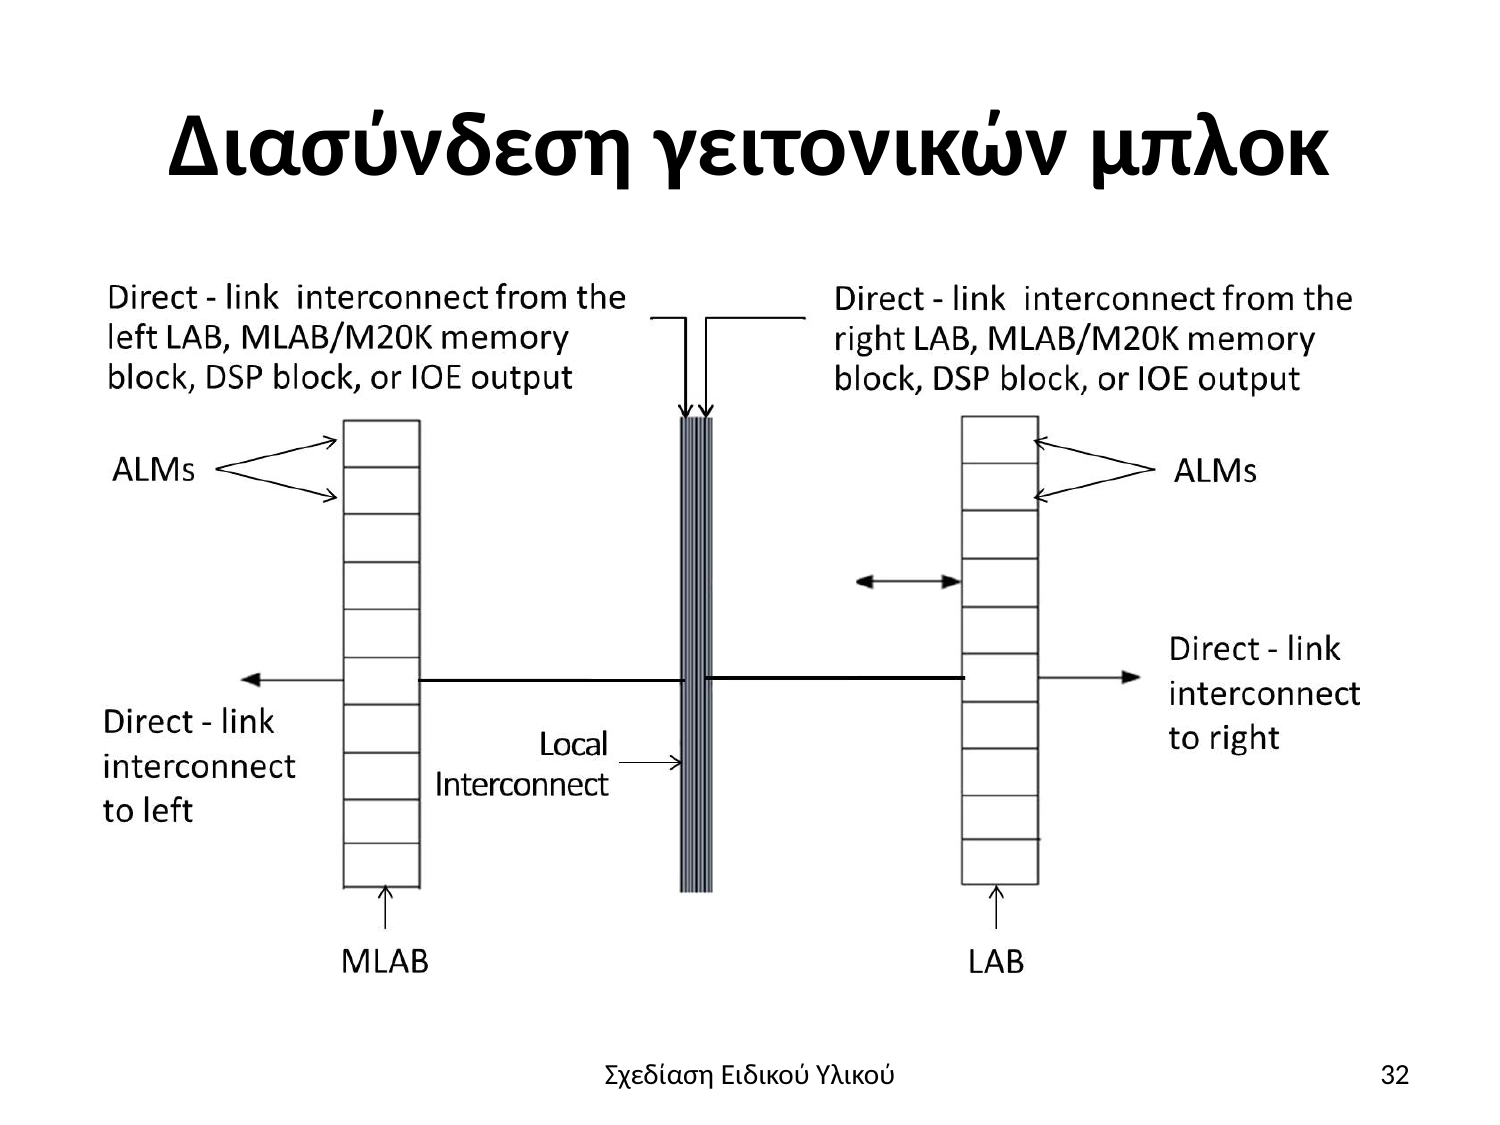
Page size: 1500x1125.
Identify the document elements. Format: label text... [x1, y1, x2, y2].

title Διασύνδεση γειτονικών μπλοκ [75, 45, 1425, 233]
footer Σχεδίαση Ειδικού Υλικού [512, 1042, 988, 1103]
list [78, 262, 1422, 1006]
slide_number 32 [1074, 1042, 1425, 1103]
